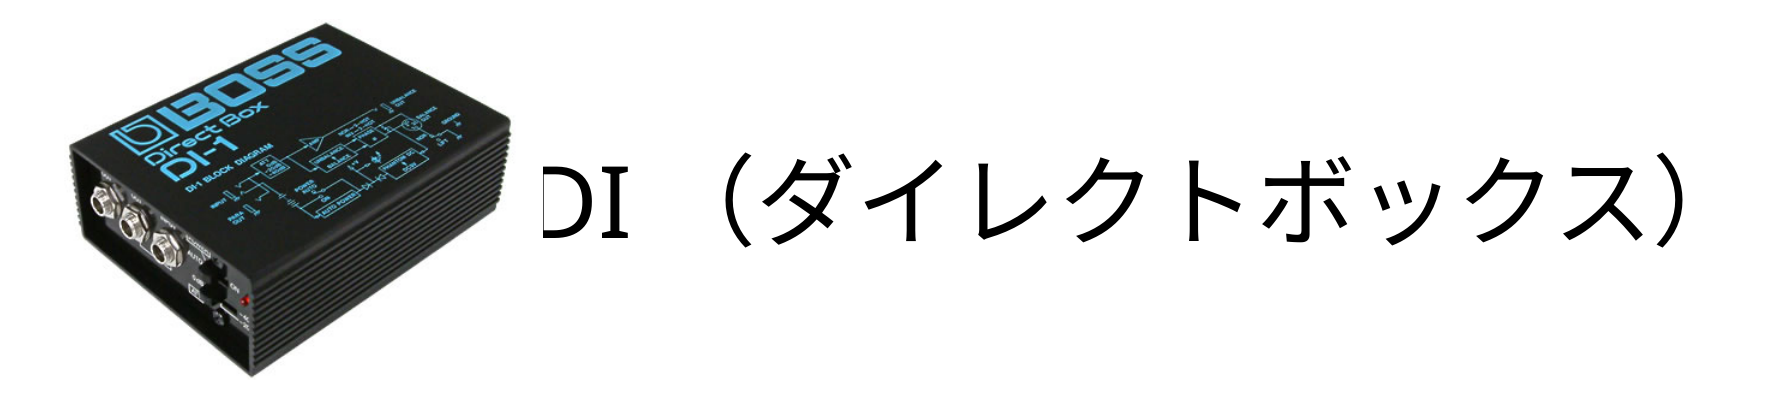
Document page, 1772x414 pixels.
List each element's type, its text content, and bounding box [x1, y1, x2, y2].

picture [46, 19, 544, 380]
text_box DI（ダイレクトボックス） [549, 110, 1772, 287]
